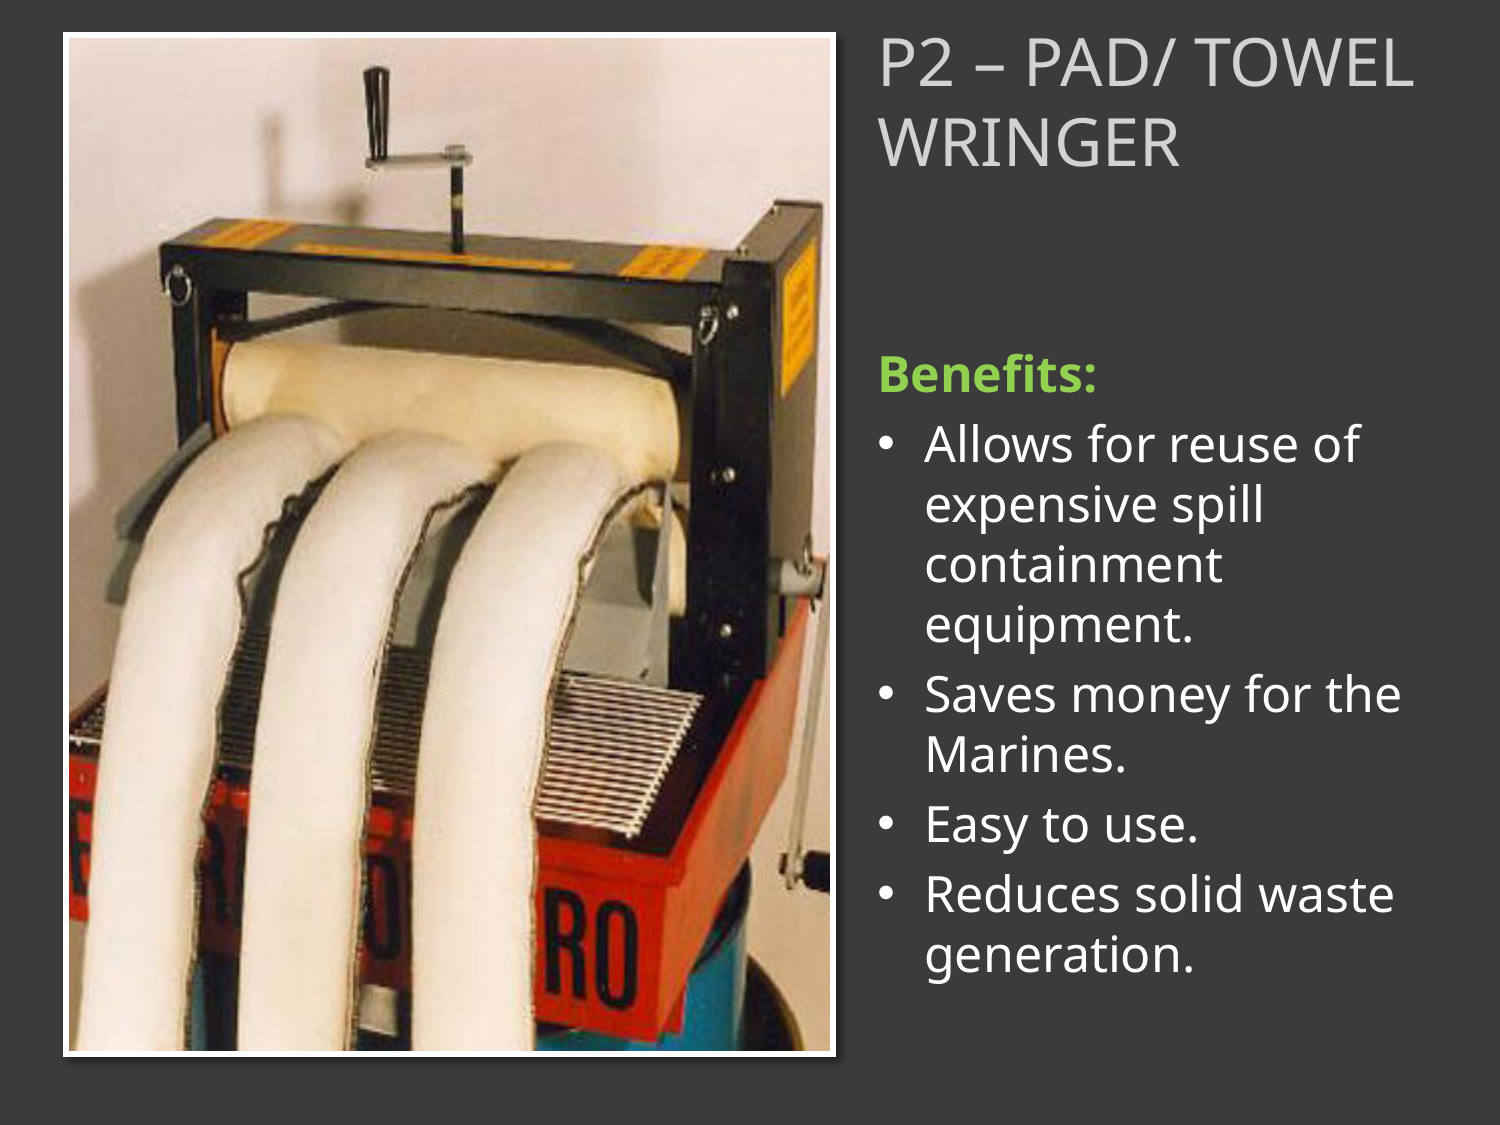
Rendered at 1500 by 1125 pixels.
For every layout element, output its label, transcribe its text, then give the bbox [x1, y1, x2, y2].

picture [68, 37, 831, 1052]
list Benefits: Allows for reuse of expensive spill containment equipment. Saves money for the Marines. Easy to use. Reduces solid waste generation. [862, 287, 1438, 1050]
text_box P2 – Pad/ Towel wringer [862, 12, 1463, 188]
